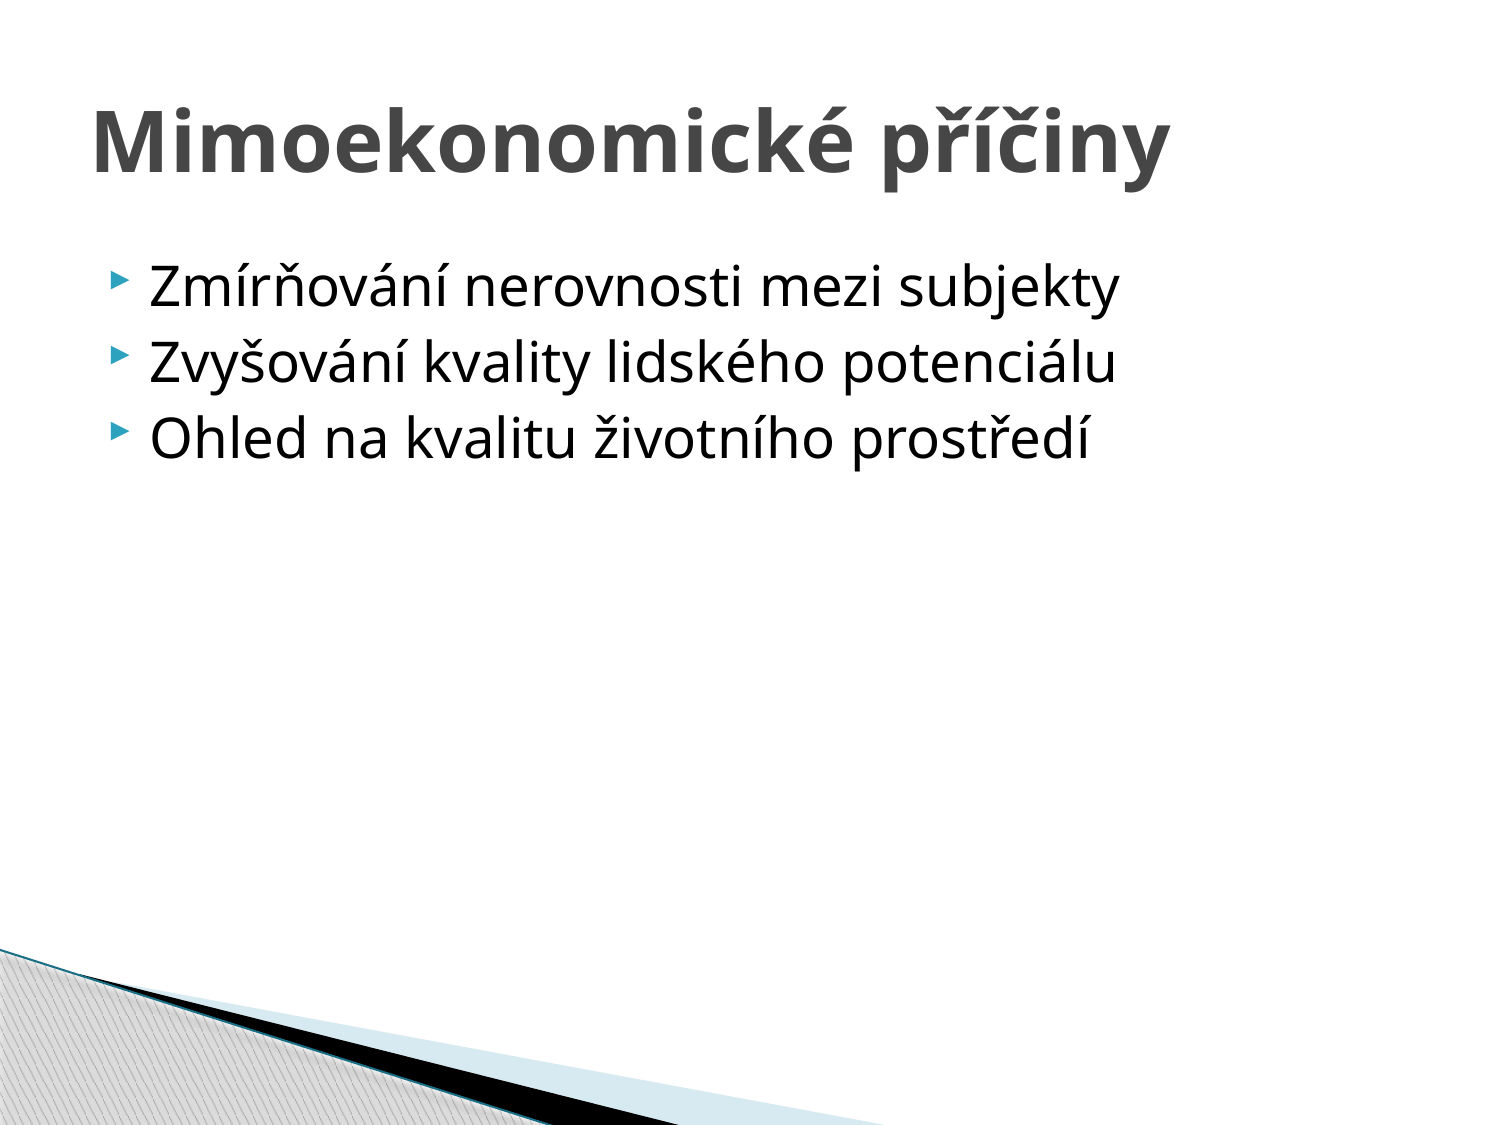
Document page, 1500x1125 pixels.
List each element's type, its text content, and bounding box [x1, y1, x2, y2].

list Zmírňování nerovnosti mezi subjekty Zvyšování kvality lidského potenciálu Ohled na kvalitu životního prostředí [75, 243, 1425, 986]
title Mimoekonomické příčiny [75, 45, 1425, 233]
